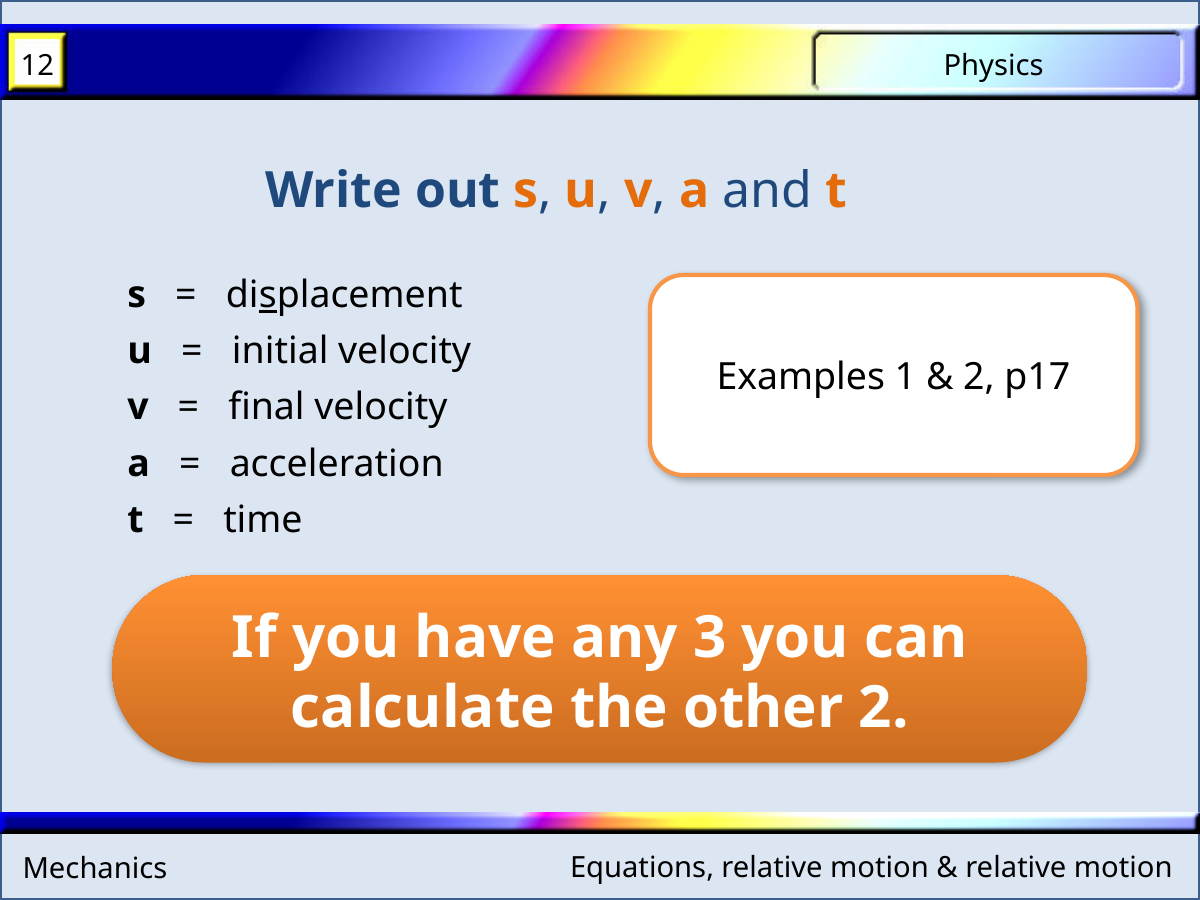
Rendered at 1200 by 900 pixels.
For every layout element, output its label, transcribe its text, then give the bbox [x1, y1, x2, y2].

text_box v = final velocity [112, 374, 513, 431]
text_box a = acceleration [112, 431, 538, 487]
picture [0, 812, 1200, 834]
text_box [647, 272, 1140, 478]
text_box If you have any 3 you can calculate the other 2. [112, 574, 1088, 763]
text_box t = time [112, 487, 538, 548]
text_box u = initial velocity [112, 318, 538, 379]
text_box s = displacement [112, 262, 538, 318]
text_box Write out s, u, v, a and t [224, 149, 888, 225]
picture [0, 24, 1200, 100]
text_box Examples 1 & 2, p17 [674, 299, 1113, 405]
